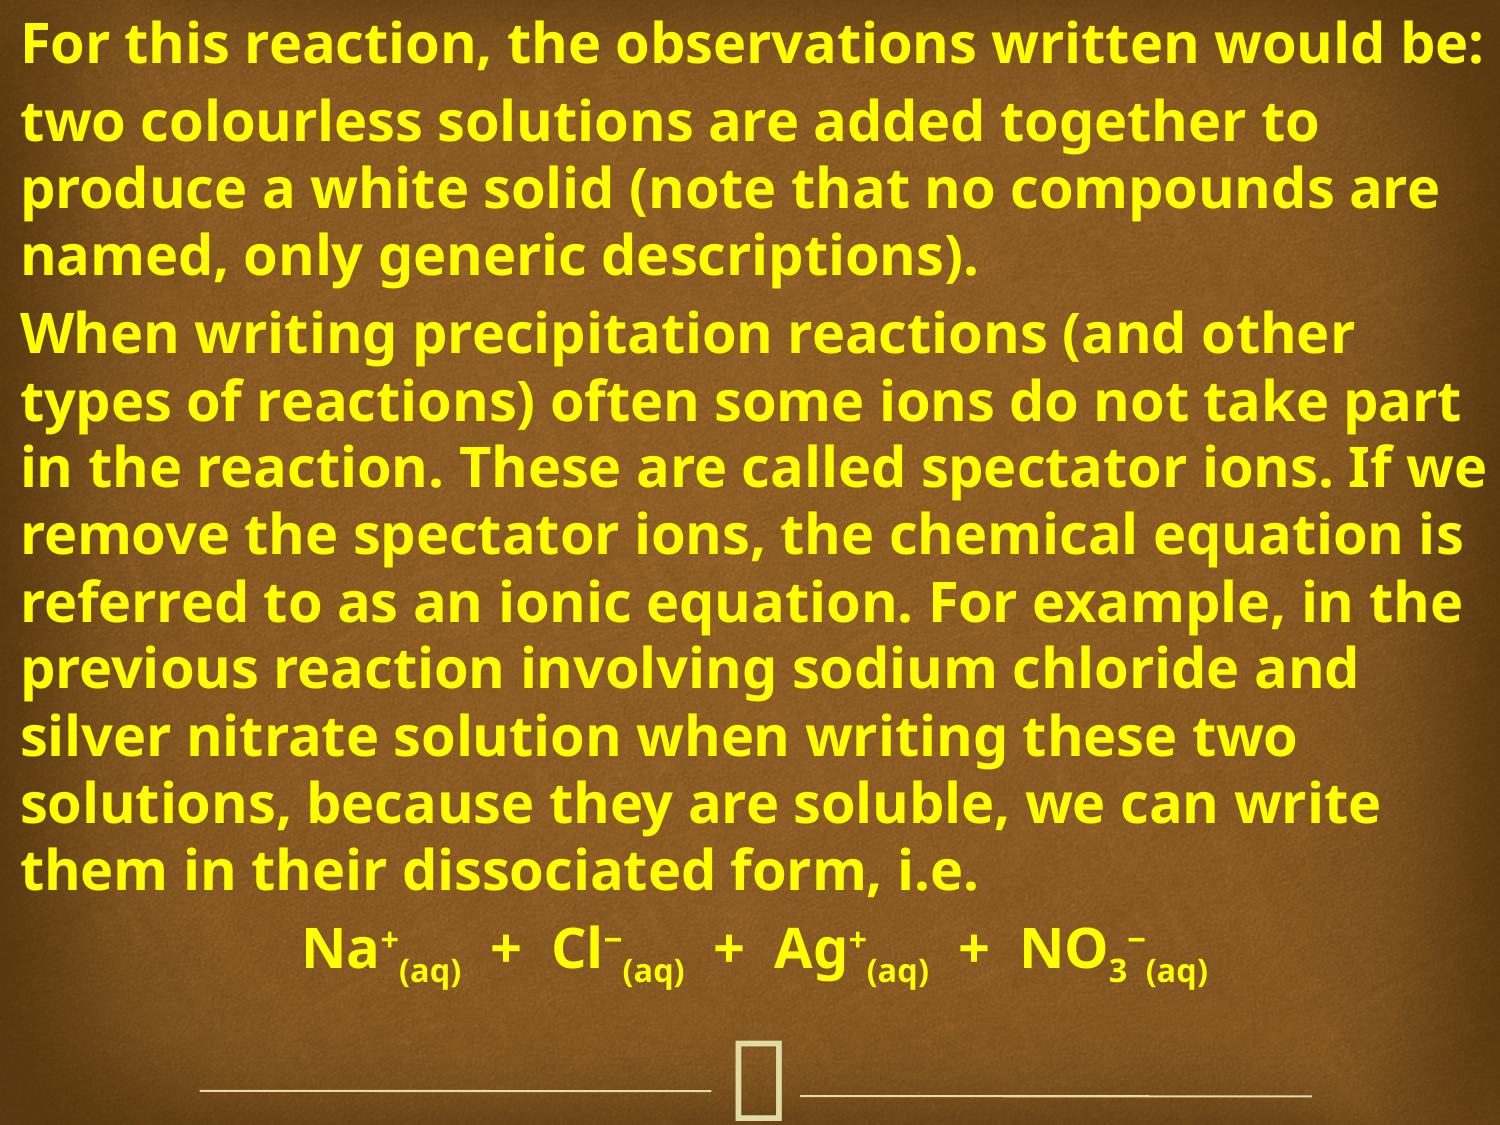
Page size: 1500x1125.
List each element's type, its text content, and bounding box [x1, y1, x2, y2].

subtitle For this reaction, the observations written would be: two colourless solutions are added together to produce a white solid (note that no compounds are named, only generic descriptions). When writing precipitation reactions (and other types of reactions) often some ions do not take part in the reaction. These are called spectator ions. If we remove the spectator ions, the chemical equation is referred to as an ionic equation. For example, in the previous reaction involving sodium chloride and silver nitrate solution when writing these two solutions, because they are soluble, we can write them in their dissociated form, i.e. Na+(aq) + Cl‒(aq) + Ag+(aq) + NO3‒(aq) [4, 0, 1500, 1071]
